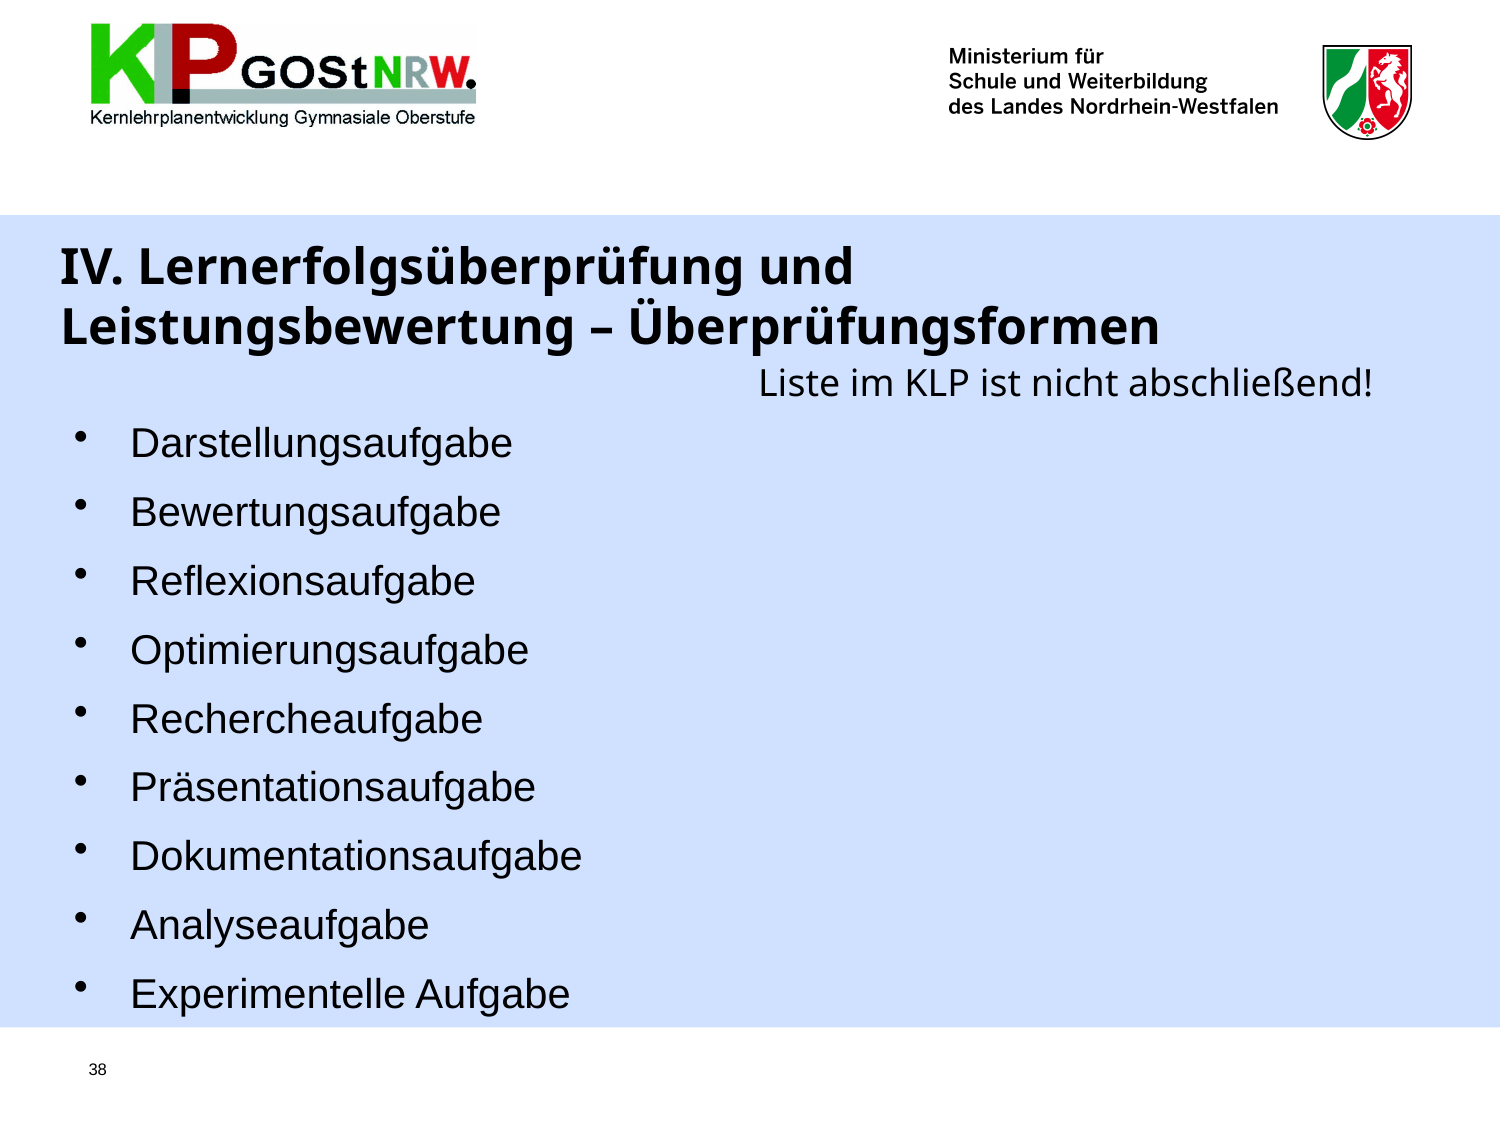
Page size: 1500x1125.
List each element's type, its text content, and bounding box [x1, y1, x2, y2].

picture [949, 45, 1412, 140]
list Darstellungsaufgabe Bewertungsaufgabe Reflexionsaufgabe Optimierungsaufgabe Rechercheaufgabe Präsentationsaufgabe Dokumentationsaufgabe Analyseaufgabe Experimentelle Aufgabe [73, 416, 1397, 1110]
slide_number 38 [88, 1058, 136, 1115]
picture [90, 23, 477, 127]
title IV. Lernerfolgsüberprüfung und Leistungsbewertung – Überprüfungsformen Liste im KLP ist nicht abschließend! [60, 234, 1384, 407]
